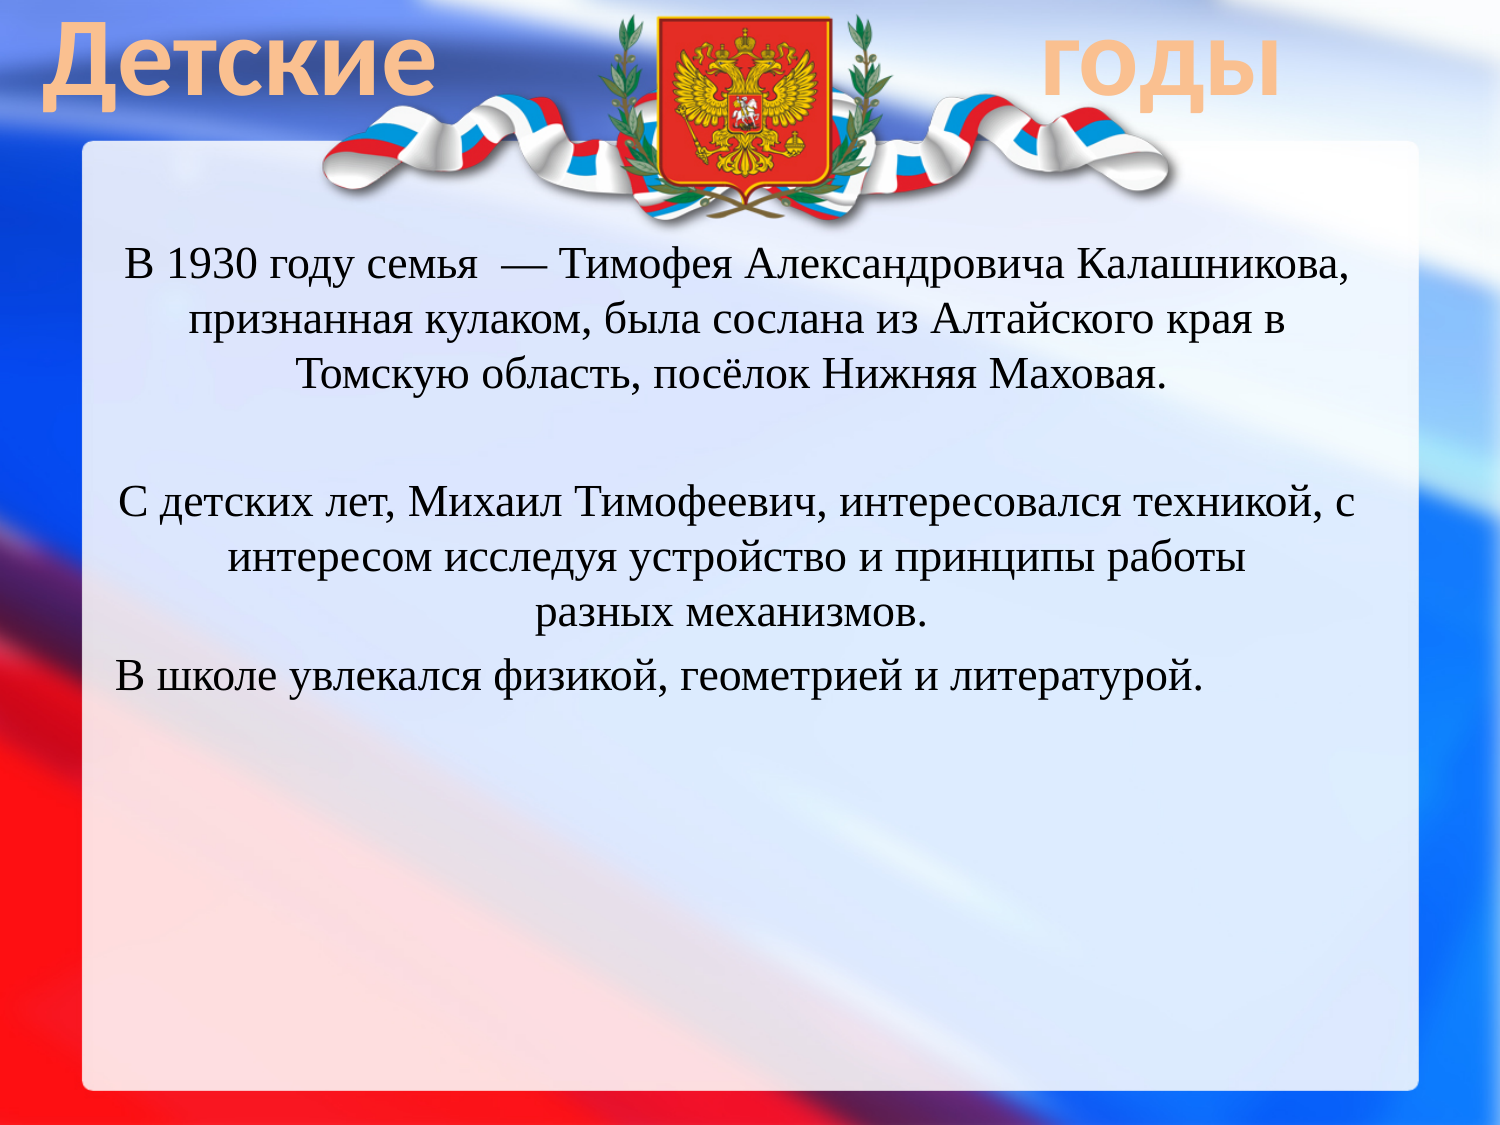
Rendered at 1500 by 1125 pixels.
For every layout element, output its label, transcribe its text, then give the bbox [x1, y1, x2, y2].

picture [0, 0, 1500, 1125]
text_box Детские [26, 0, 479, 125]
subtitle В 1930 году семья — Тимофея Александровича Калашникова, признанная кулаком, была сослана из Алтайского края в Томскую область, посёлок Нижняя Маховая. С детских лет, Михаил Тимофеевич, интересовался техникой, с интересом исследуя устройство и принципы работы разных механизмов. В школе увлекался физикой, геометрией и литературой. [99, 224, 1375, 850]
text_box годы [1024, 0, 1326, 125]
